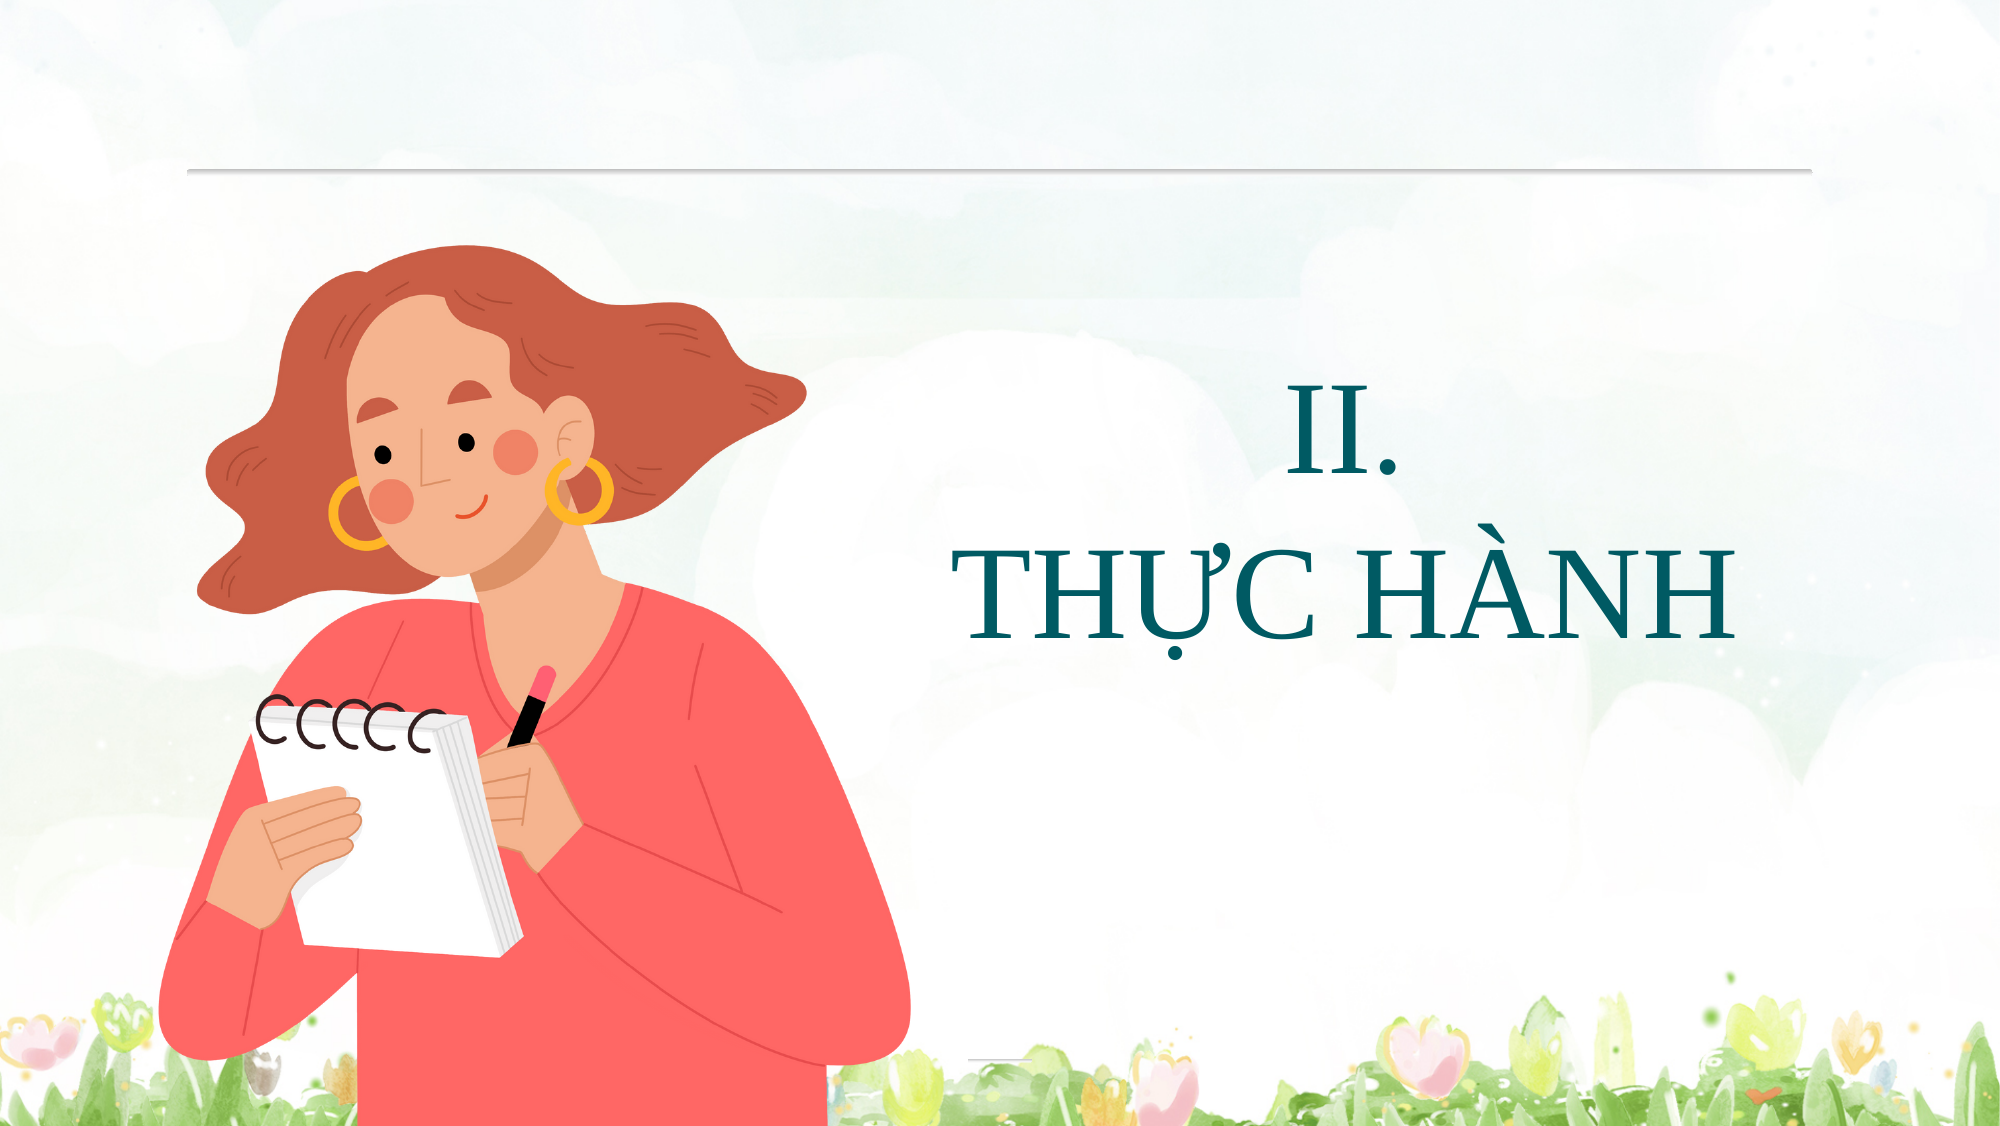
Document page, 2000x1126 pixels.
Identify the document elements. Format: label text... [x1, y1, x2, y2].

text_box [158, 245, 911, 1126]
text_box II. THỰC HÀNH [942, 335, 1747, 666]
picture [0, 0, 2000, 1126]
